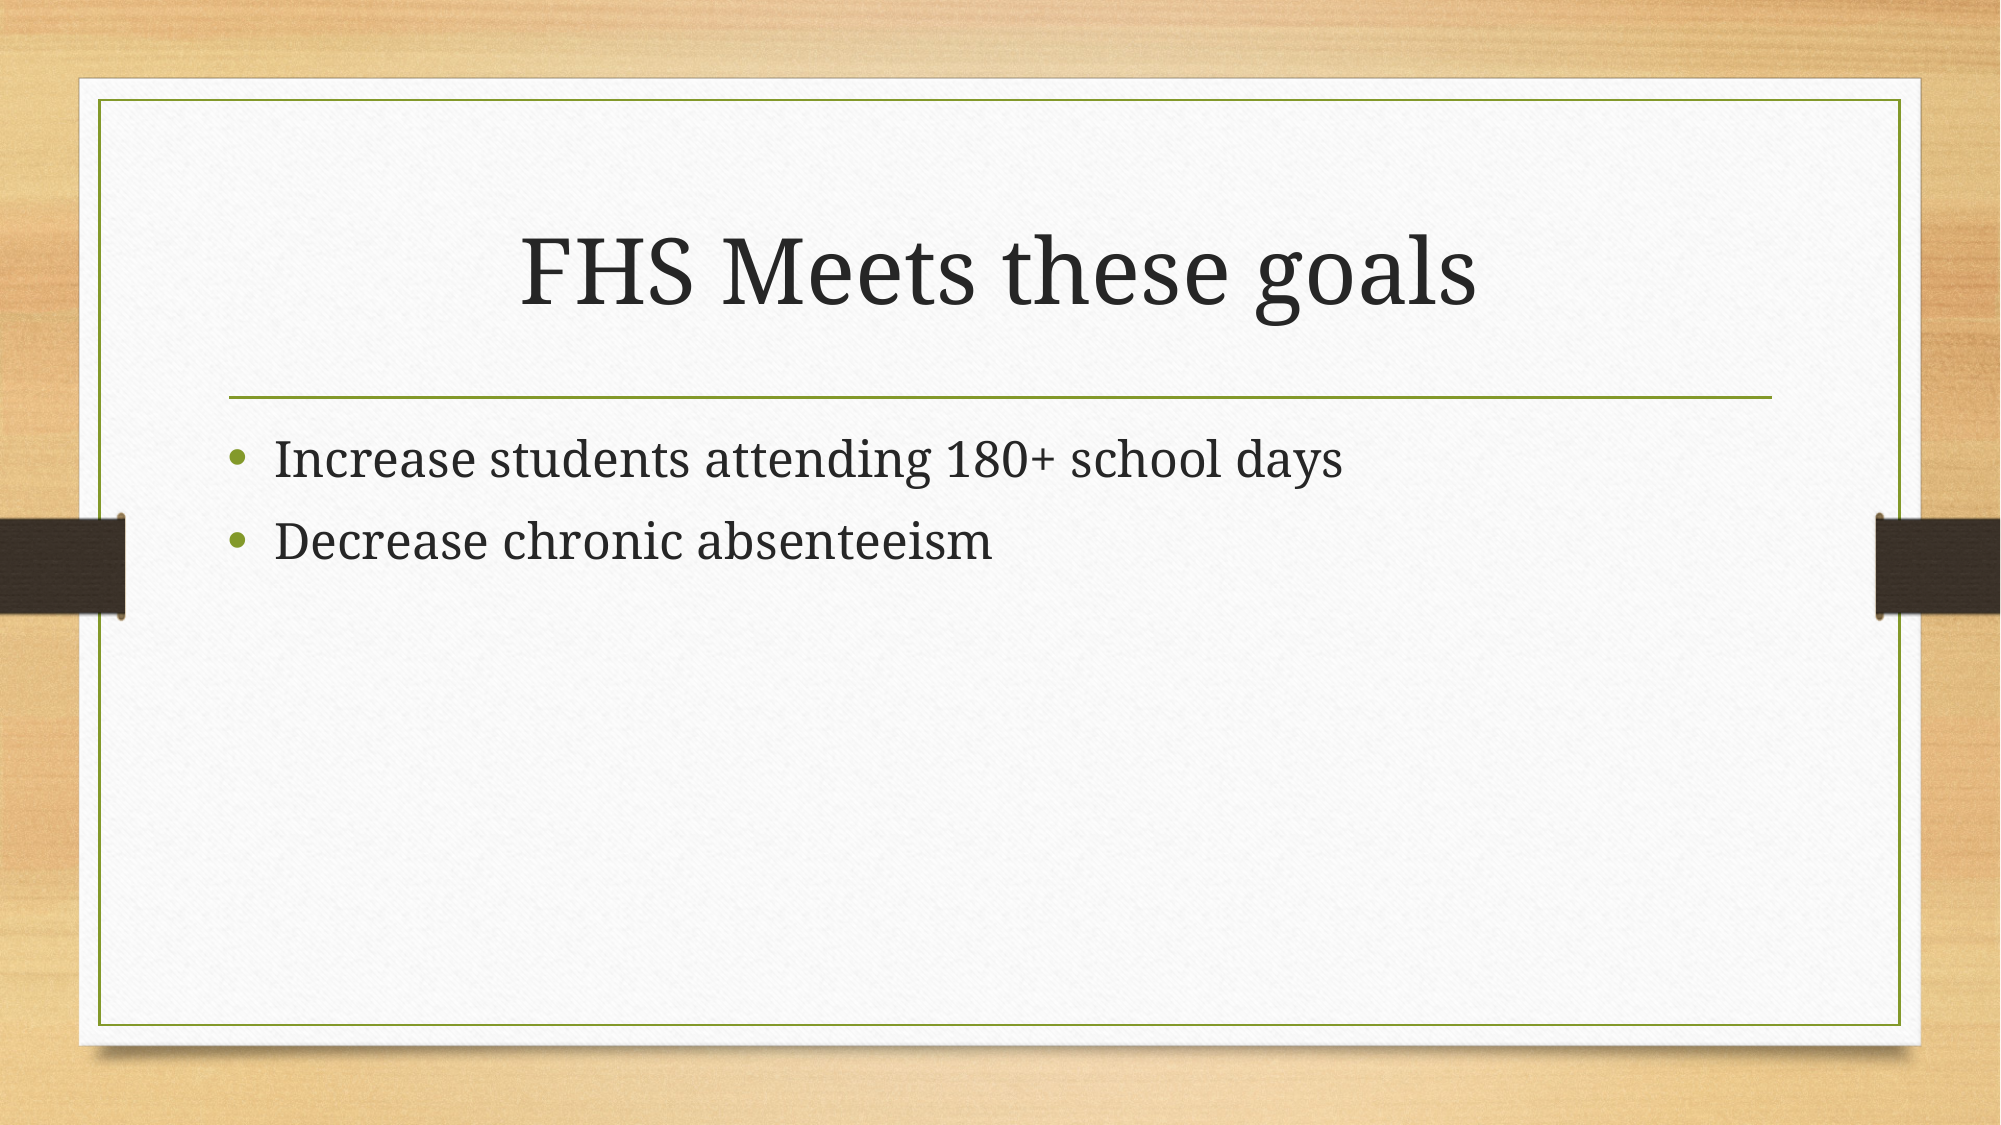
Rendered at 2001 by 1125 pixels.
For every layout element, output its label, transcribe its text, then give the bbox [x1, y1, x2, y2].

title FHS Meets these goals [212, 161, 1788, 375]
picture [0, 0, 2001, 1125]
list Increase students attending 180+ school days Decrease chronic absenteeism [212, 419, 1788, 964]
